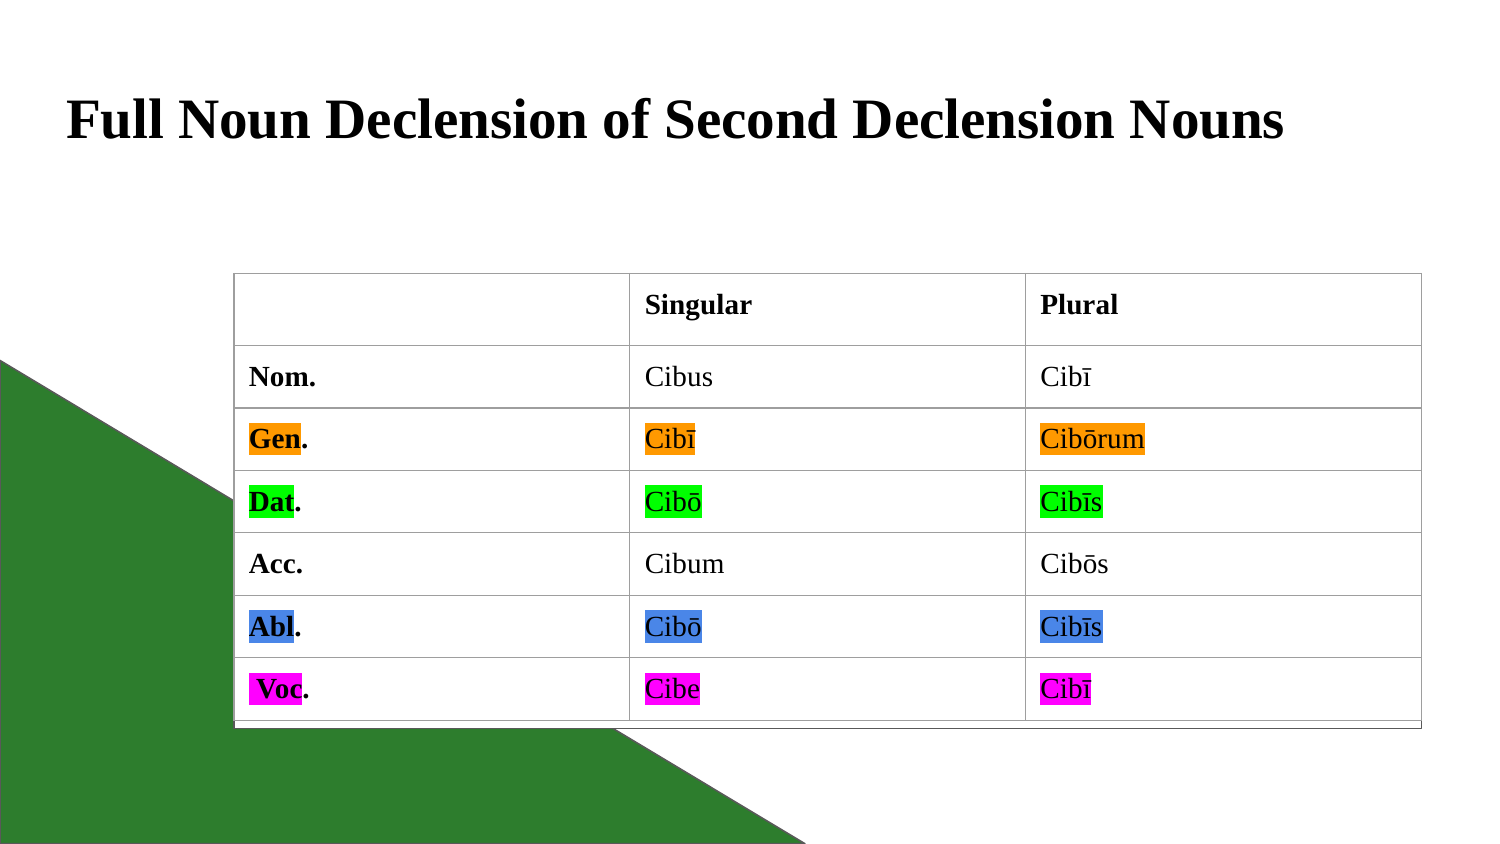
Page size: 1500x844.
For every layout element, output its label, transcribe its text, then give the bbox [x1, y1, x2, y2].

table_cell Cibōs [1026, 533, 1421, 595]
table_cell Dat. [235, 471, 629, 532]
table_cell Cibī [1026, 346, 1421, 407]
table_cell Acc. [235, 533, 629, 595]
title Full Noun Declension of Second Declension Nouns [51, 72, 1449, 167]
table_cell Cibī [1026, 658, 1421, 720]
table_cell Abl. [235, 596, 629, 657]
text_box [0, 360, 805, 844]
table_cell Cibus [630, 346, 1025, 407]
table_cell Nom. [235, 346, 629, 407]
table_cell Gen. [235, 409, 629, 470]
text_box [233, 721, 1422, 729]
table_cell Cibō [630, 471, 1025, 532]
table_cell Cibōrum [1026, 409, 1421, 470]
table_cell Cibīs [1026, 596, 1421, 657]
table_header Singular [630, 274, 1025, 345]
table_cell Voc. [235, 658, 629, 720]
table_cell Cibīs [1026, 471, 1421, 532]
table_header [235, 274, 629, 345]
table_header Plural [1026, 274, 1421, 345]
table_cell Cibō [630, 596, 1025, 657]
table_cell Cibe [630, 658, 1025, 720]
table_cell Cibum [630, 533, 1025, 595]
table_cell Cibī [630, 409, 1025, 470]
